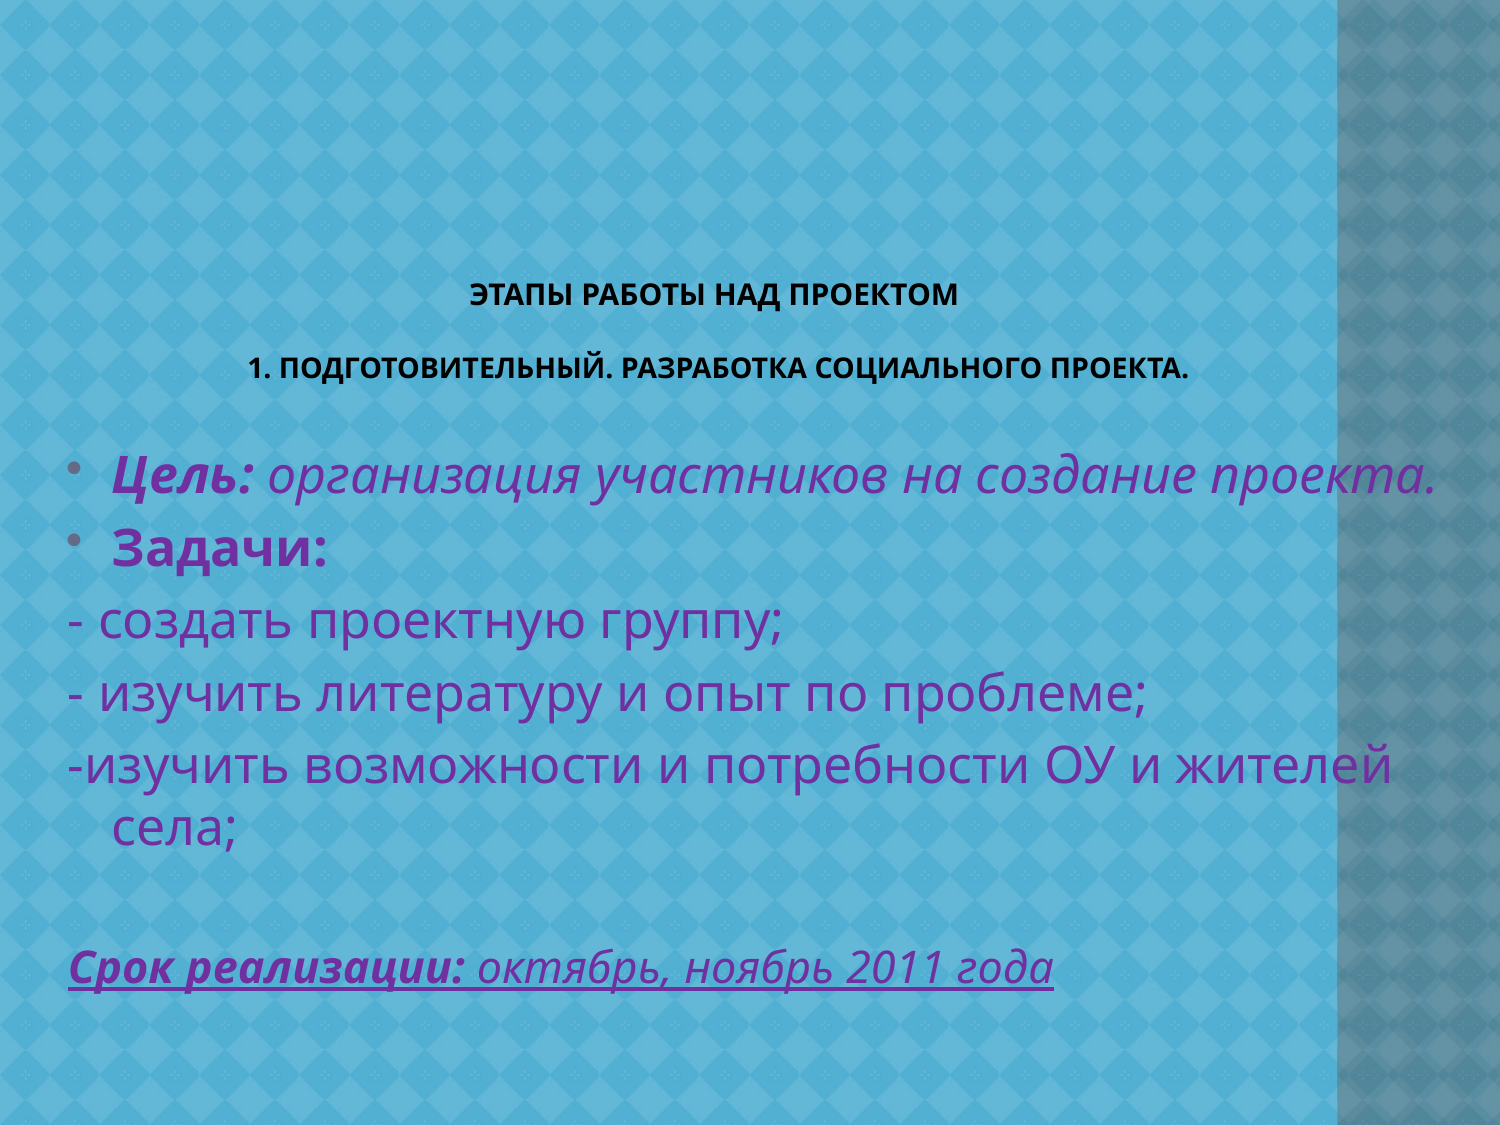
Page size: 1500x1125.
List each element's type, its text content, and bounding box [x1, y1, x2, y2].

title Этапы работы над проектом 1. Подготовительный. Разработка социального проекта. [53, 52, 1376, 361]
list Цель: организация участников на создание проекта. Задачи: - создать проектную группу; - изучить литературу и опыт по проблеме; -изучить возможности и потребности ОУ и жителей села; Срок реализации: октябрь, ноябрь 2011 года [53, 361, 1471, 1083]
